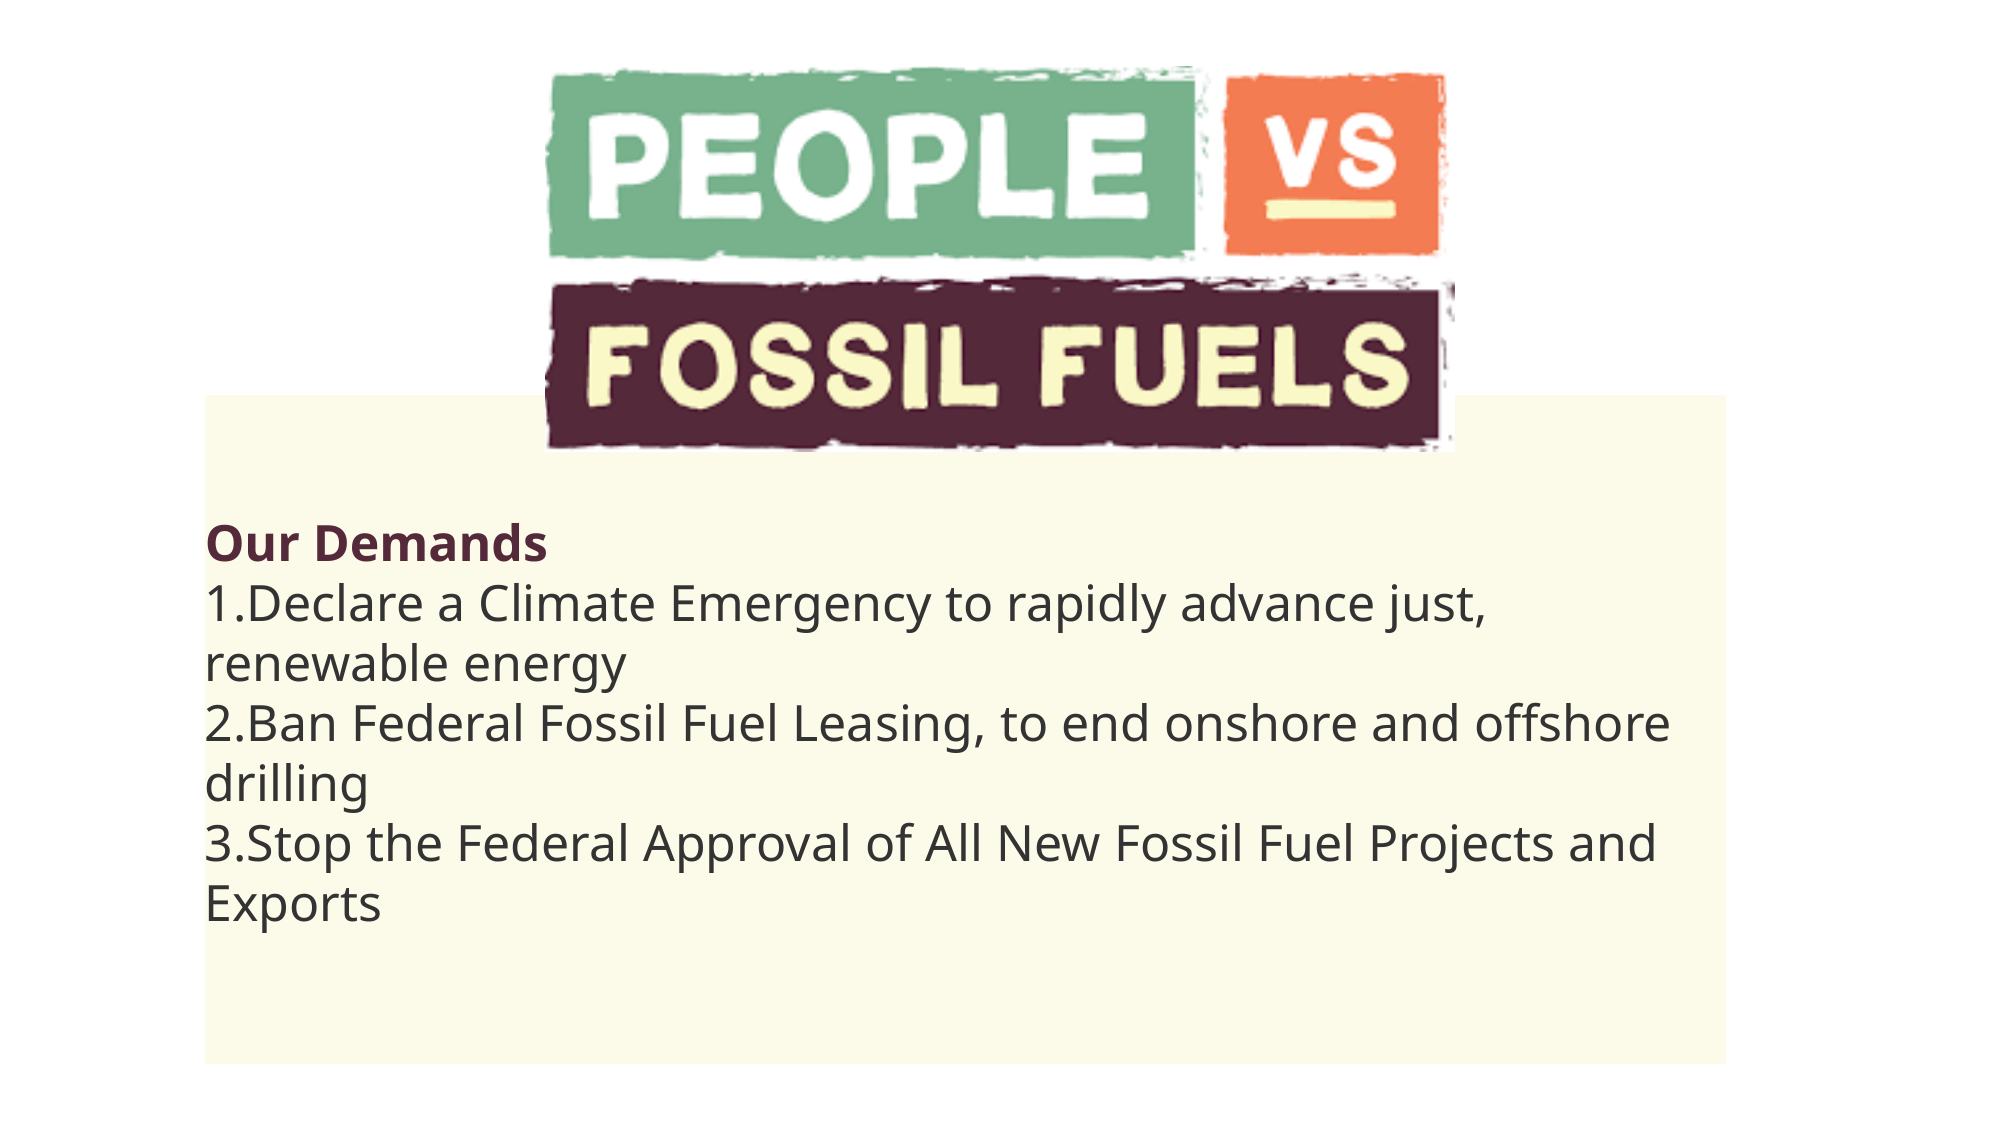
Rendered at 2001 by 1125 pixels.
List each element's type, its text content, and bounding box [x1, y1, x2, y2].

list Our Demands Declare a Climate Emergency to rapidly advance just, renewable energy Ban Federal Fossil Fuel Leasing, to end onshore and offshore drilling Stop the Federal Approval of All New Fossil Fuel Projects and Exports [204, 395, 1726, 1065]
picture [545, 66, 1455, 452]
